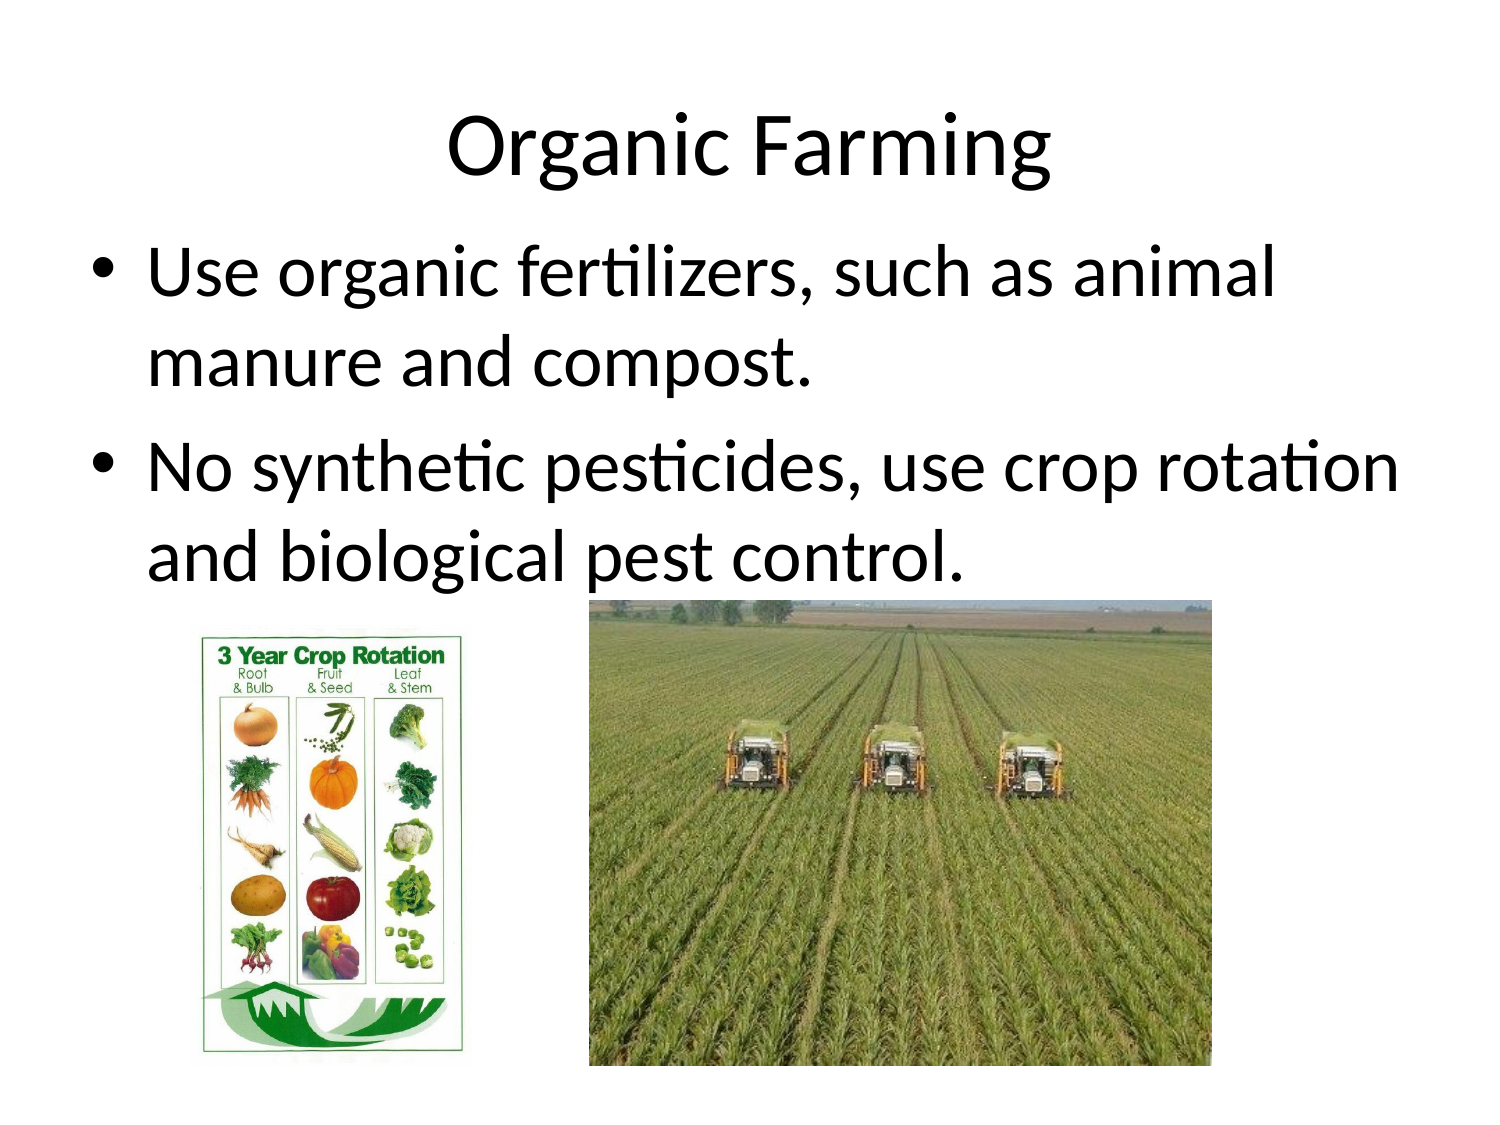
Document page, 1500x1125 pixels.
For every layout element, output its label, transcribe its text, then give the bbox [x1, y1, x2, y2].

picture [190, 624, 473, 1066]
list Use organic fertilizers, such as animal manure and compost. No synthetic pesticides, use crop rotation and biological pest control. [75, 214, 1425, 957]
title Organic Farming [75, 45, 1425, 214]
picture [589, 599, 1212, 1066]
